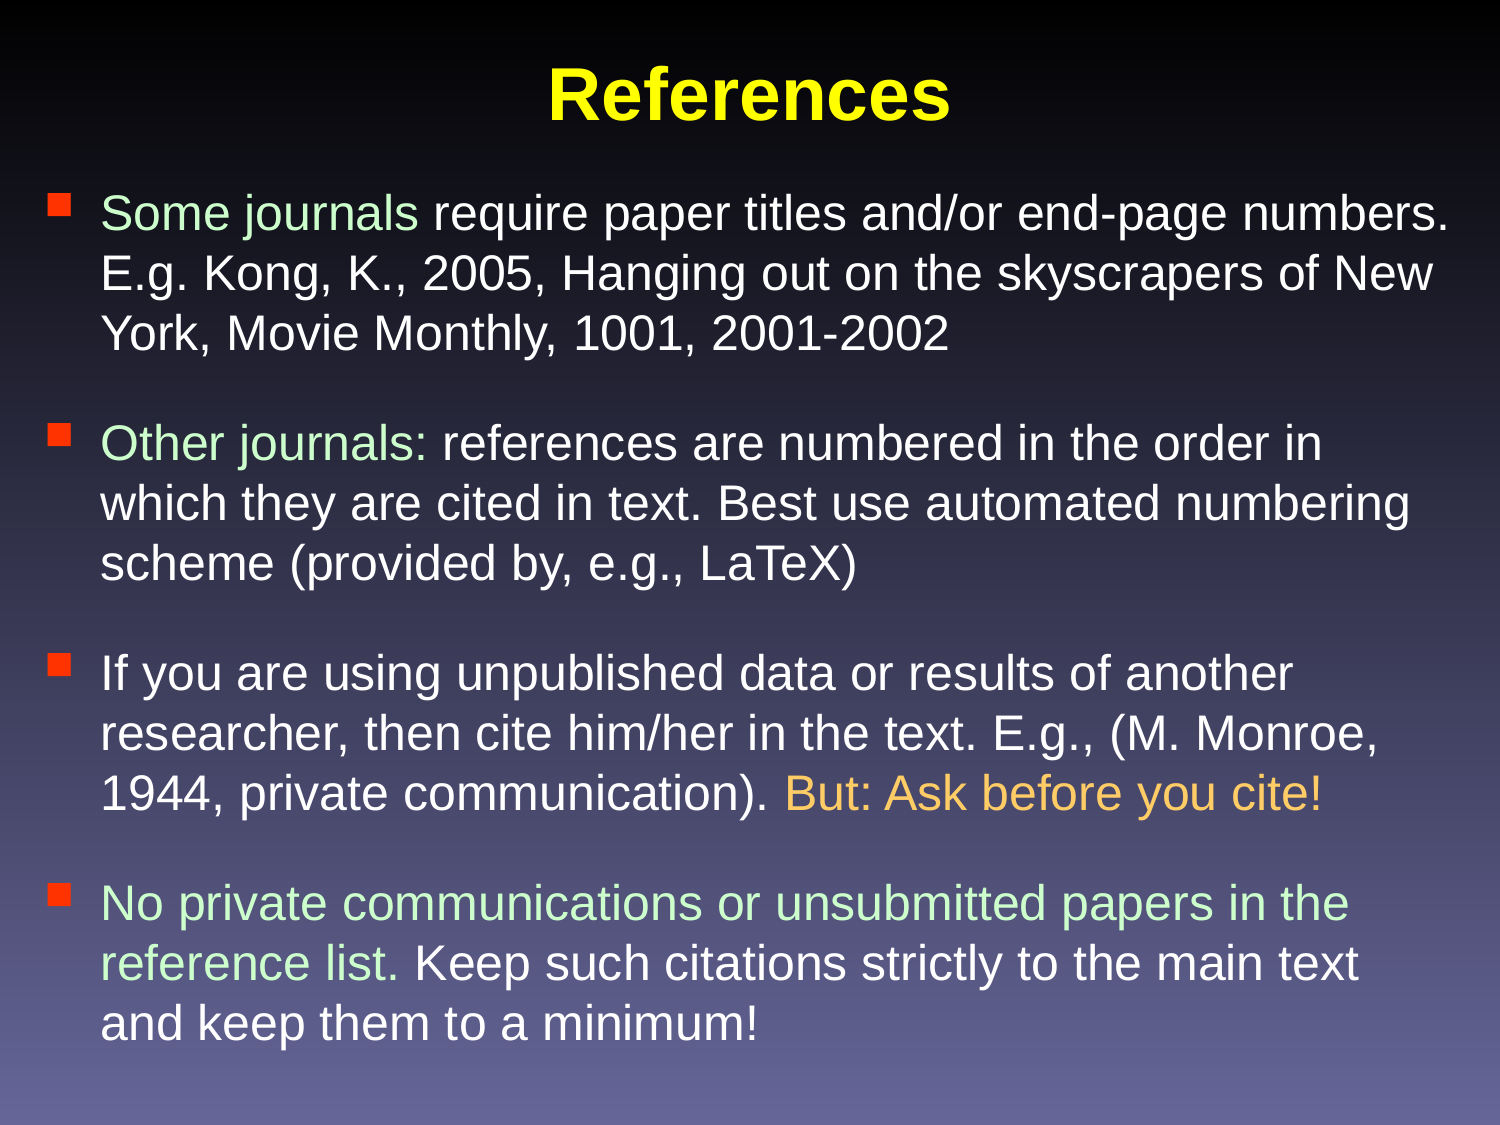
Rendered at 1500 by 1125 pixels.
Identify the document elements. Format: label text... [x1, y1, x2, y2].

title References [75, 32, 1425, 149]
list Some journals require paper titles and/or end-page numbers. E.g. Kong, K., 2005, Hanging out on the skyscrapers of New York, Movie Monthly, 1001, 2001-2002 Other journals: references are numbered in the order in which they are cited in text. Best use automated numbering scheme (provided by, e.g., LaTeX) If you are using unpublished data or results of another researcher, then cite him/her in the text. E.g., (M. Monroe, 1944, private communication). But: Ask before you cite! No private communications or unsubmitted papers in the reference list. Keep such citations strictly to the main text and keep them to a minimum! [29, 172, 1471, 1095]
